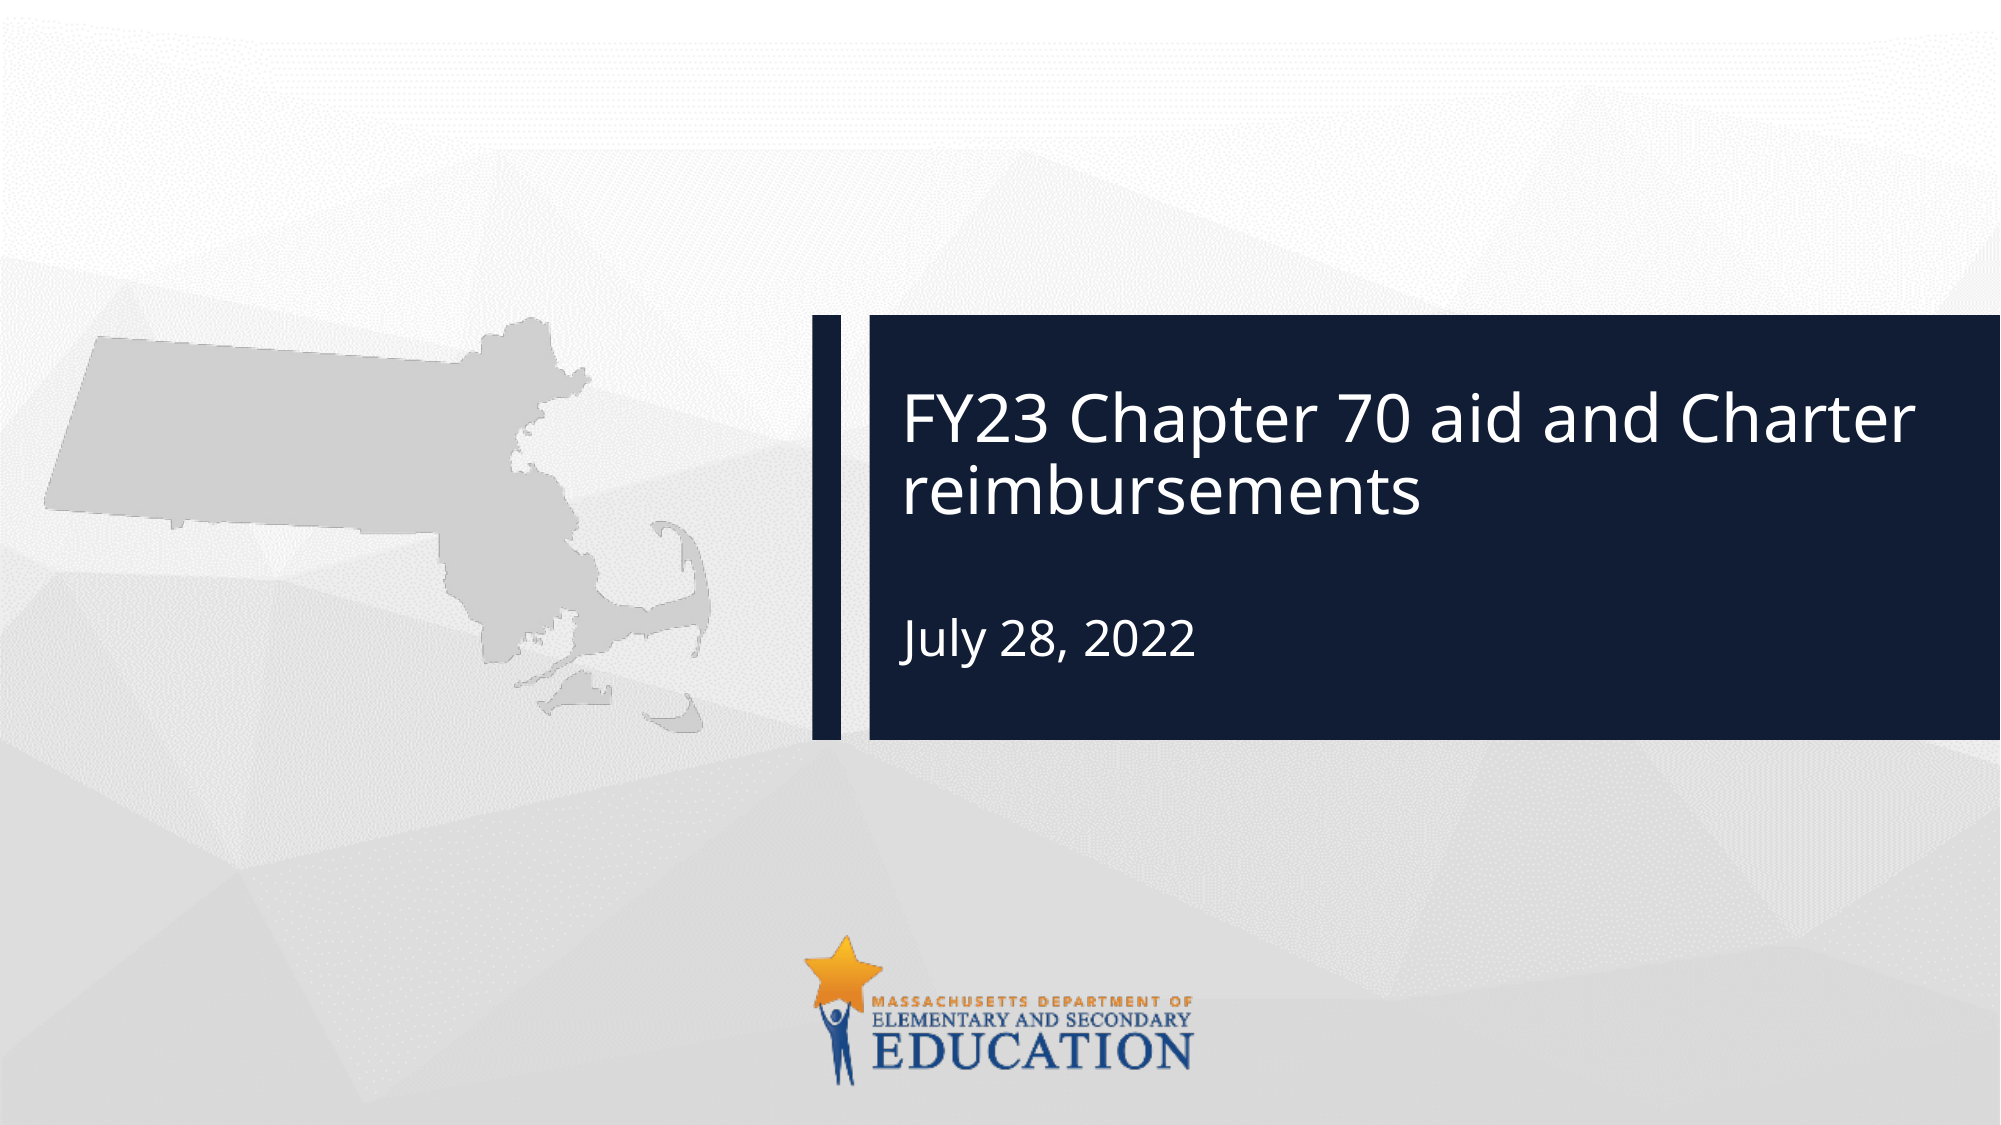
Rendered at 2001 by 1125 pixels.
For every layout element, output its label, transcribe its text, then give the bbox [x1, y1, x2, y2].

title FY23 Chapter 70 aid and Charter reimbursements [886, 321, 1983, 593]
subtitle July 28, 2022 [888, 598, 1982, 735]
picture [0, 0, 2001, 1125]
